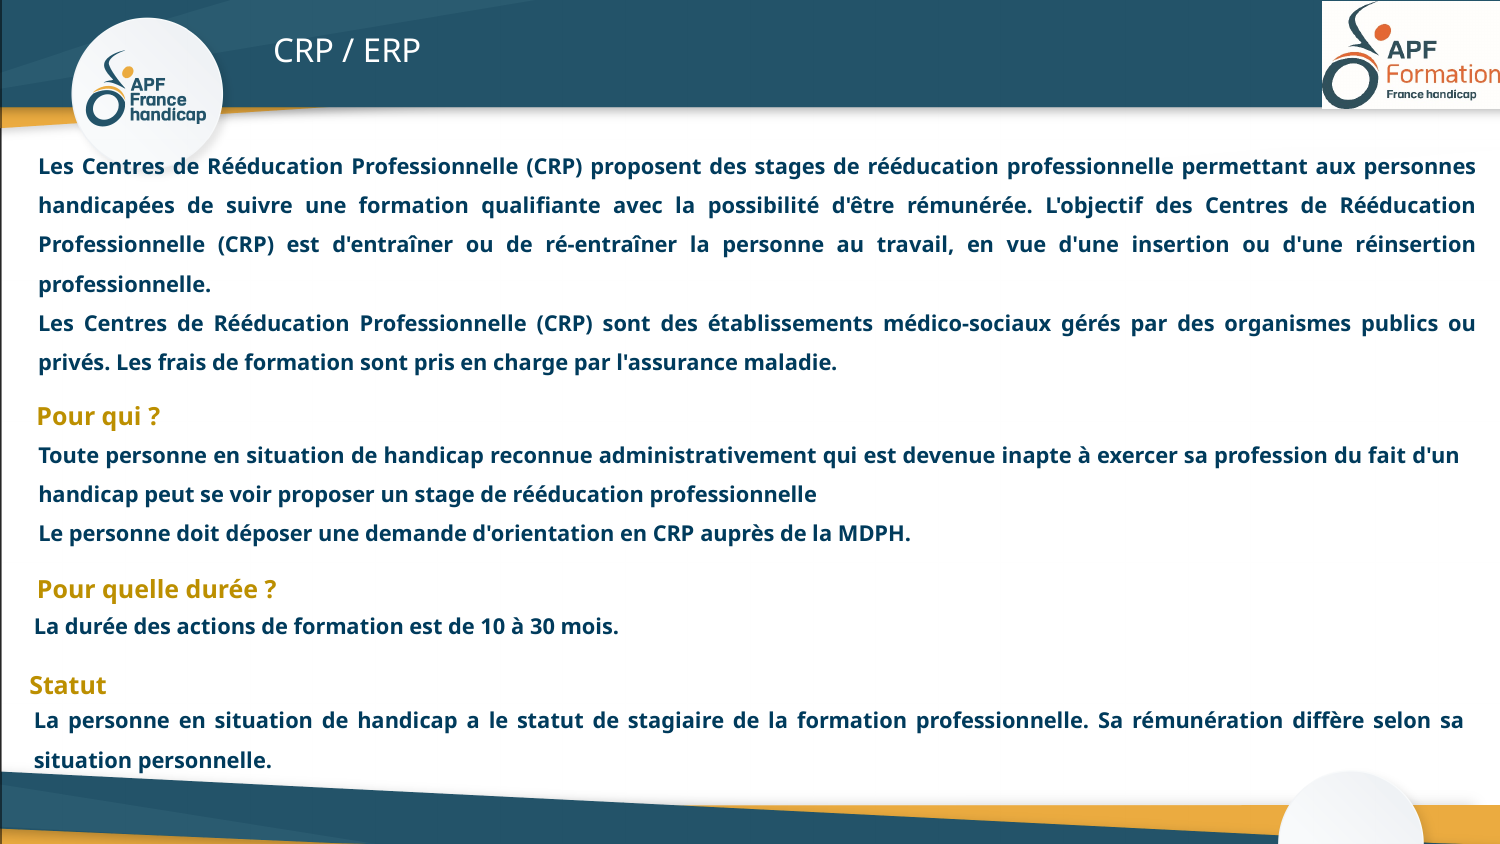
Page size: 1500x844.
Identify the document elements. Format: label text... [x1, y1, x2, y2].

text_box Statut [14, 647, 122, 707]
text_box Pour qui ? [21, 378, 176, 438]
text_box CRP / ERP [258, 22, 755, 77]
text_box La durée des actions de formation est de 10 à 30 mois. [19, 605, 1083, 647]
text_box Toute personne en situation de handicap reconnue administrativement qui est devenue inapte à exercer sa profession du fait d'un handicap peut se voir proposer un stage de rééducation professionnelle Le personne doit déposer une demande d'orientation en CRP auprès de la MDPH. [23, 420, 1477, 554]
text_box Pour quelle durée ? [22, 550, 292, 605]
text_box La personne en situation de handicap a le statut de stagiaire de la formation professionnelle. Sa rémunération diffère selon sa situation personnelle. [19, 686, 1481, 781]
text_box Les Centres de Rééducation Professionnelle (CRP) proposent des stages de rééducation professionnelle permettant aux personnes handicapées de suivre une formation qualifiante avec la possibilité d'être rémunérée. L'objectif des Centres de Rééducation Professionnelle (CRP) est d'entraîner ou de ré-entraîner la personne au travail, en vue d'une insertion ou d'une réinsertion professionnelle. Les Centres de Rééducation Professionnelle (CRP) sont des établissements médico-sociaux gérés par des organismes publics ou privés. Les frais de formation sont pris en charge par l'assurance maladie. [23, 131, 1493, 383]
picture [0, 0, 1500, 844]
